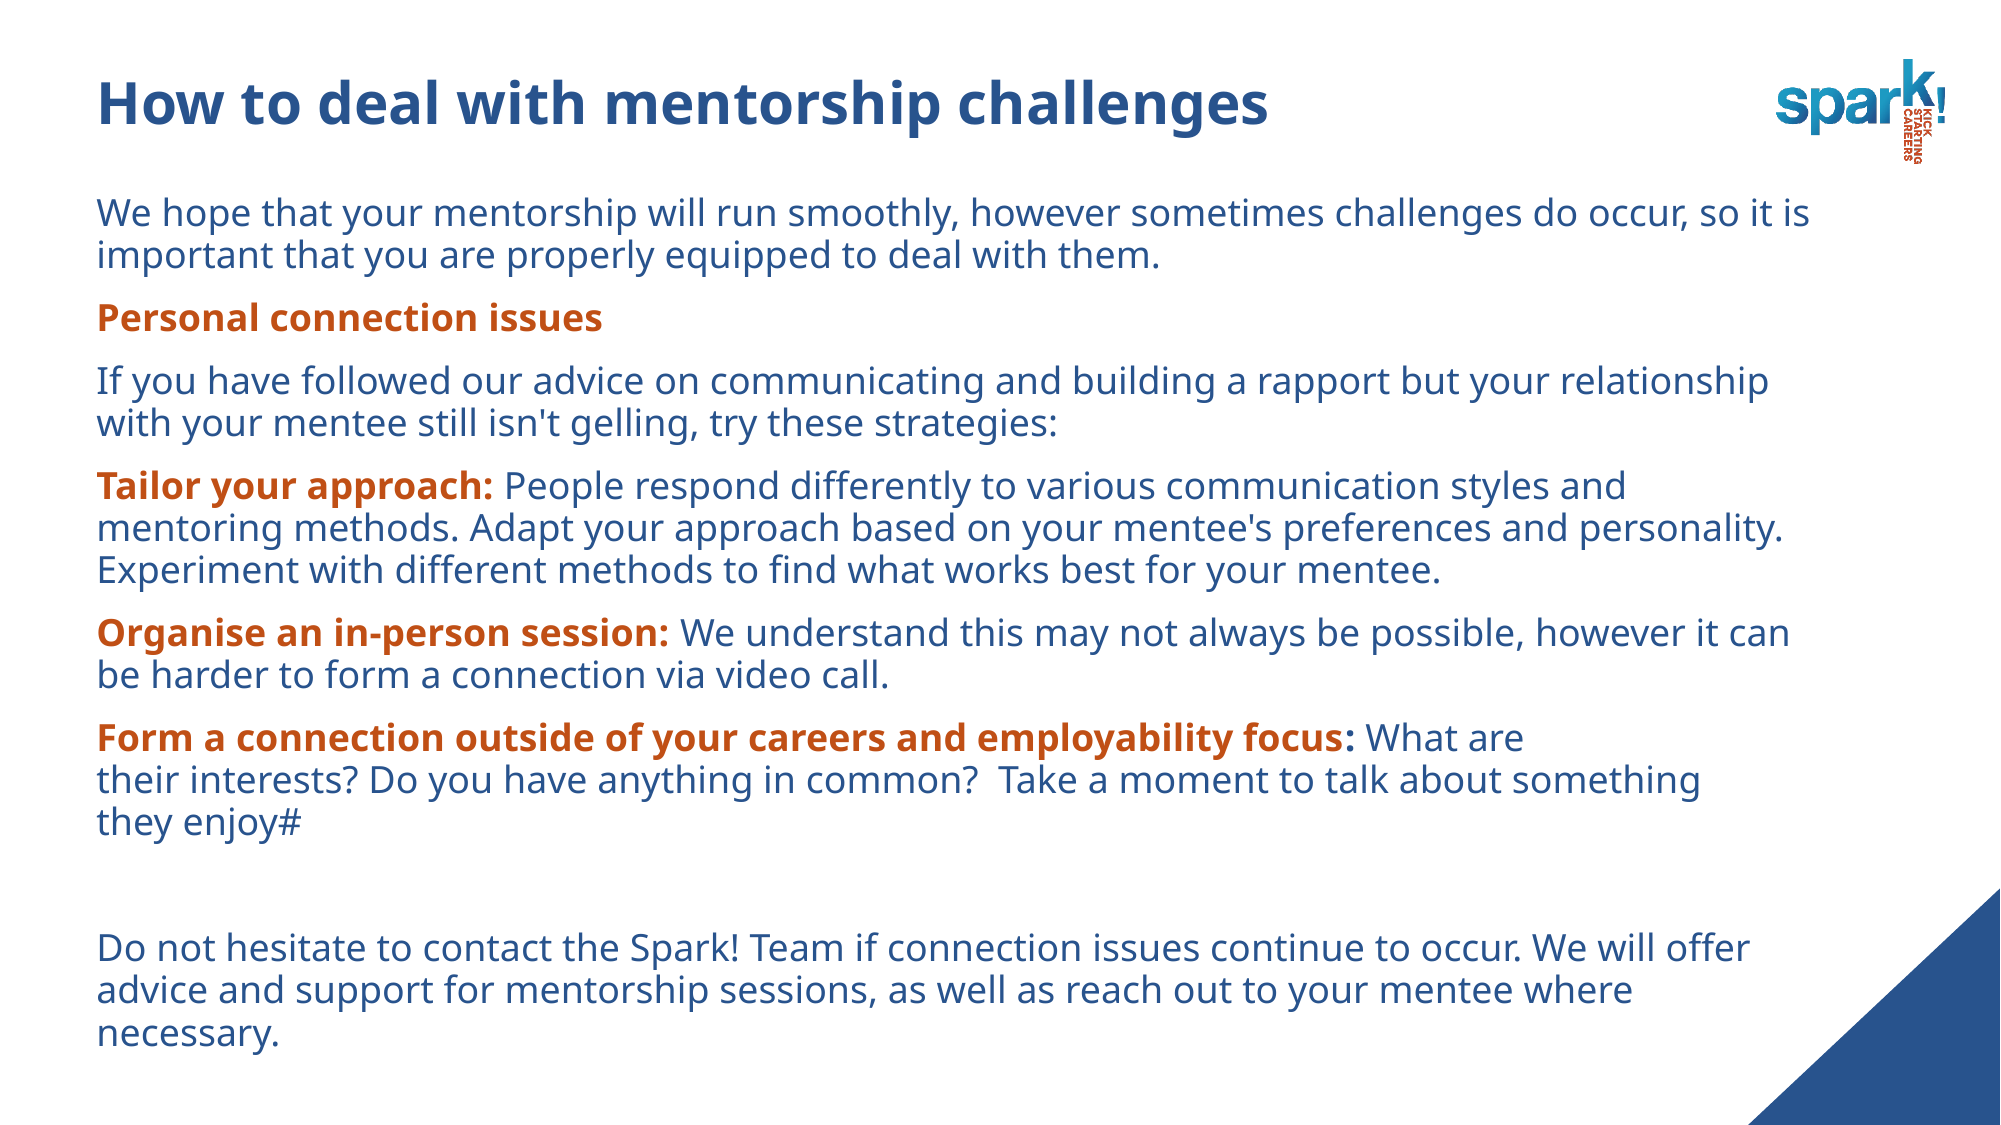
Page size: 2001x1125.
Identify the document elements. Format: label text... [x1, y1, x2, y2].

picture [1776, 59, 1945, 164]
title How to deal with mentorship challenges [81, 64, 1735, 148]
list We hope that your mentorship will run smoothly, however sometimes challenges do occur, so it is important that you are properly equipped to deal with them. Personal connection issues If you have followed our advice on communicating and building a rapport but your relationship with your mentee still isn't gelling, try these strategies: Tailor your approach: People respond differently to various communication styles and mentoring methods. Adapt your approach based on your mentee's preferences and personality. Experiment with different methods to find what works best for your mentee. Organise an in-person session: We understand this may not always be possible, however it can be harder to form a connection via video call. Form a connection outside of your careers and employability focus: What are their interests? Do you have anything in common? Take a moment to talk about something they enjoy# Do not hesitate to contact the Spark! Team if connection issues continue to occur. We will offer advice and support for mentorship sessions, as well as reach out to your mentee where necessary. [81, 184, 1850, 979]
